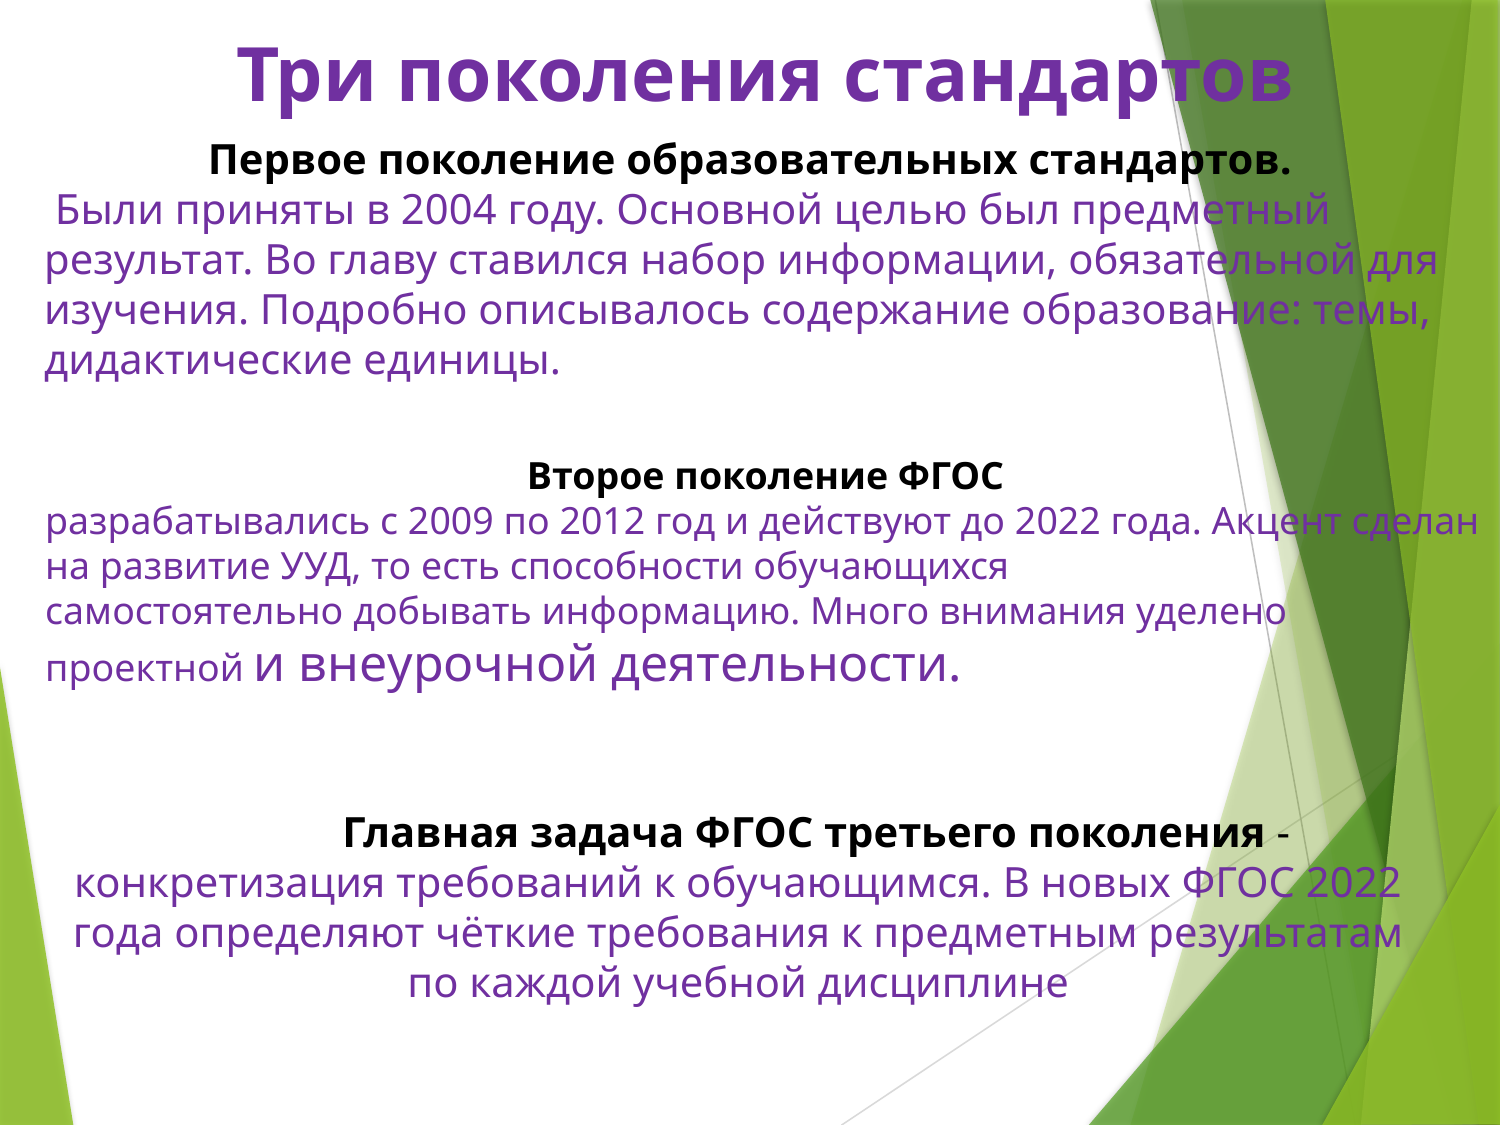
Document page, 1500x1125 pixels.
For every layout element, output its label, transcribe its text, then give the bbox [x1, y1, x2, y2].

text_box Главная задача ФГОС третьего поколения - конкретизация требований к обучающимся. В новых ФГОС 2022 года определяют чёткие требования к предметным результатам по каждой учебной дисциплине [29, 798, 1447, 1014]
text_box Первое поколение образовательных стандартов. Были приняты в 2004 году. Основной целью был предметный результат. Во главу ставился набор информации, обязательной для изучения. Подробно описывалось содержание образование: темы, дидактические единицы. [29, 125, 1471, 390]
text_box Второе поколение ФГОС разрабатывались с 2009 по 2012 год и действуют до 2022 года. Акцент сделан на развитие УУД, то есть способности обучающихся самостоятельно добывать информацию. Много внимания уделено проектной и внеурочной деятельности. [30, 444, 1500, 699]
text_box Три поколения стандартов [221, 19, 1311, 124]
